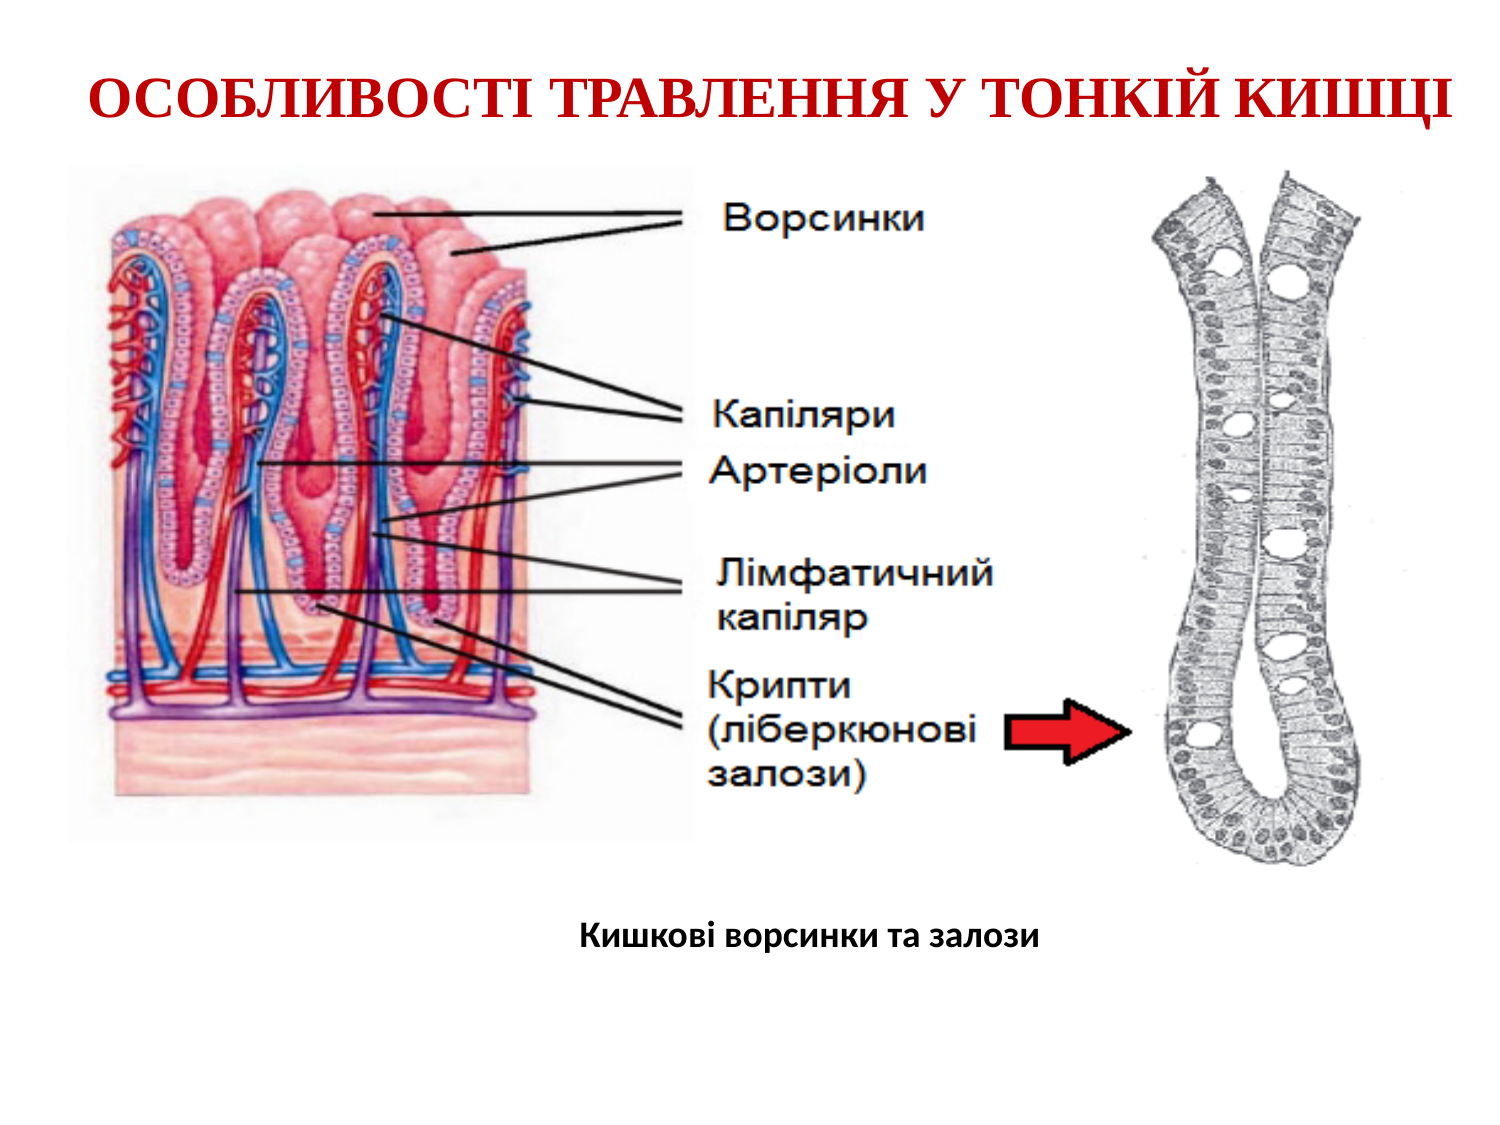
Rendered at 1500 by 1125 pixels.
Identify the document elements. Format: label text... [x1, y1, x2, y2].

title ОСОБЛИВОСТІ ТРАВЛЕННЯ У ТОНКІЙ КИШЦІ [70, 35, 1472, 153]
text_box Кишкові ворсинки та залози [564, 902, 1056, 963]
picture [46, 163, 1419, 880]
